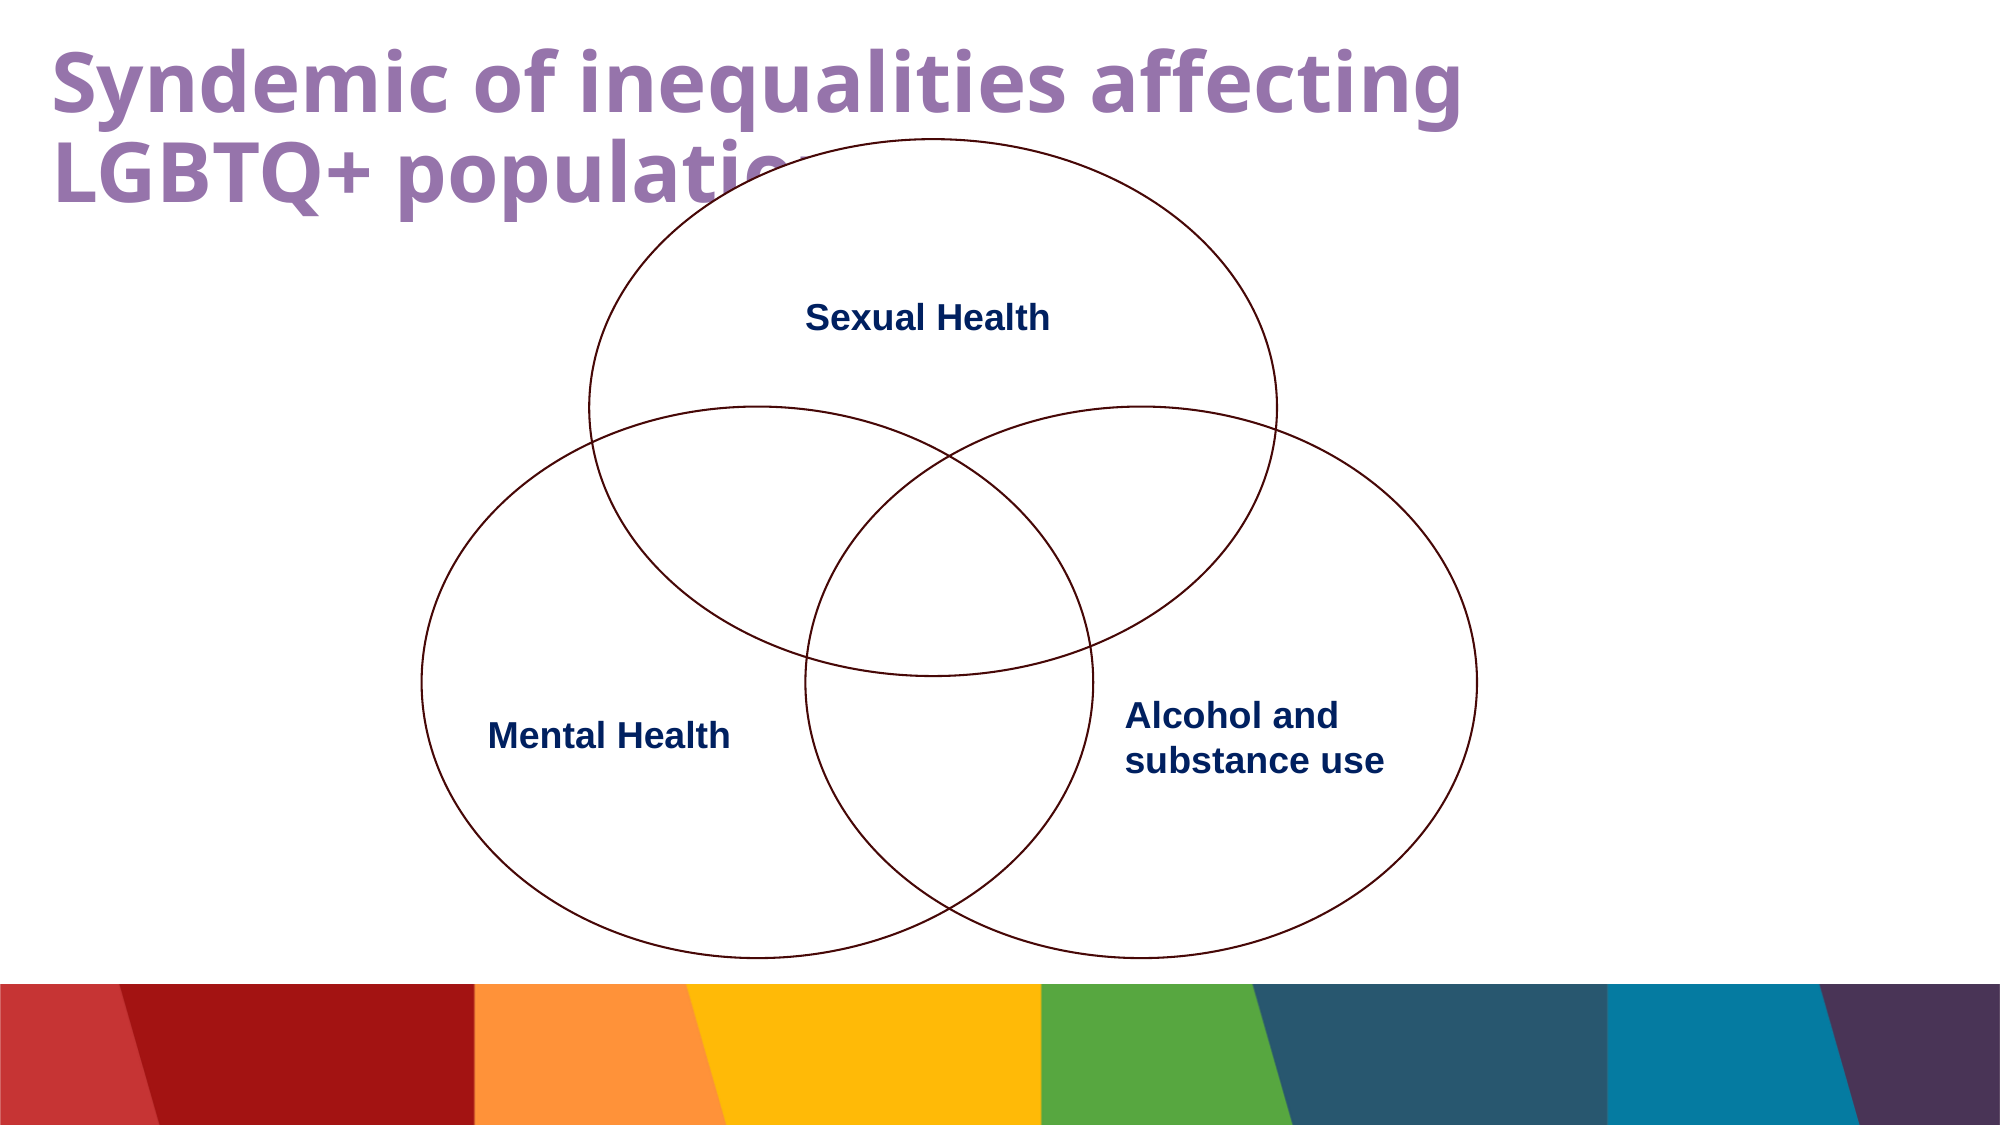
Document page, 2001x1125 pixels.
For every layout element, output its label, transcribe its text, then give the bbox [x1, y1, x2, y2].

picture [1820, 984, 2000, 1125]
text_box [588, 138, 1279, 454]
text_box Mental Health [472, 703, 824, 764]
text_box Sexual Health [790, 285, 1142, 346]
text_box [420, 405, 949, 960]
text_box [804, 405, 1479, 960]
title Syndemic of inequalities affecting LGBTQ+ populations: [36, 33, 1774, 140]
text_box Alcohol and substance use [1109, 683, 1461, 789]
picture [0, 984, 1608, 1125]
